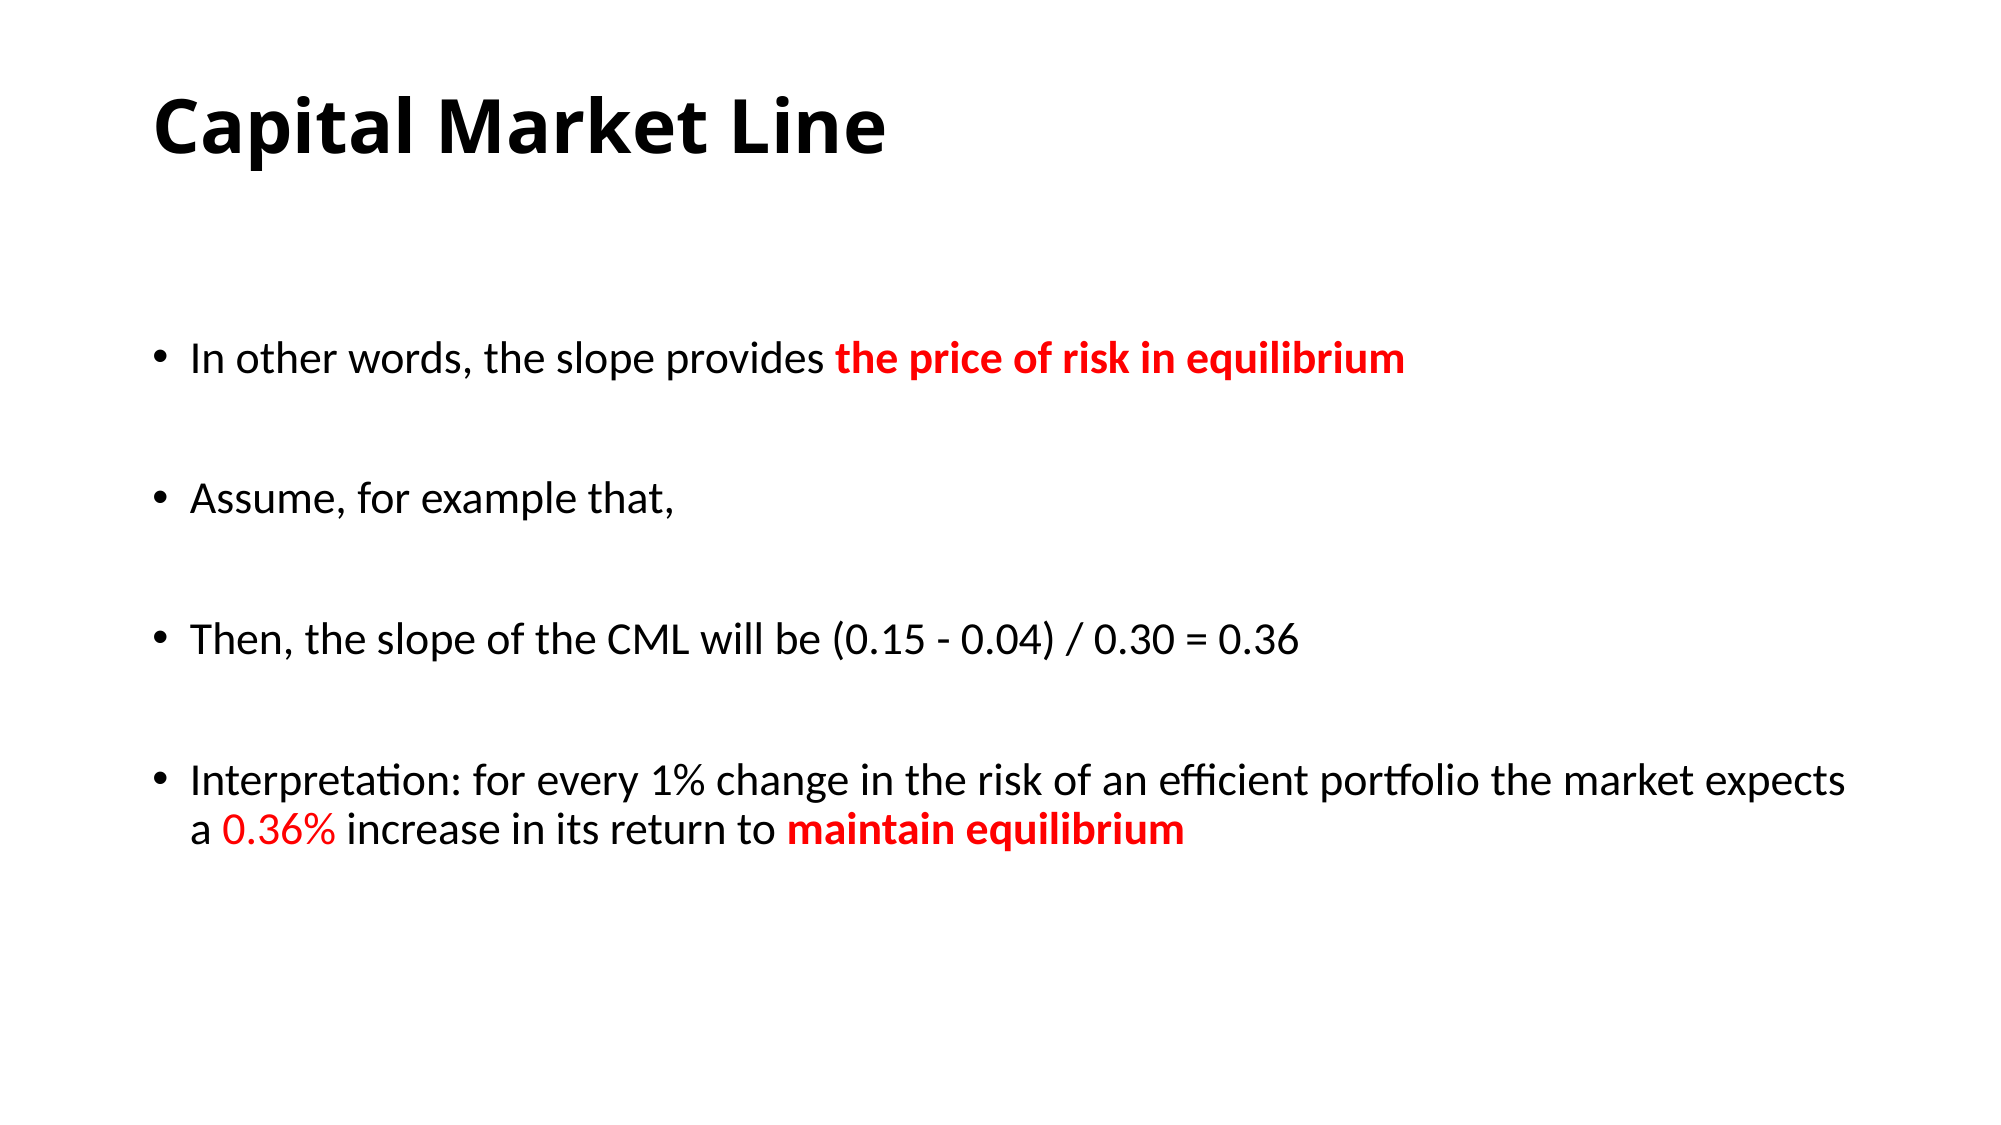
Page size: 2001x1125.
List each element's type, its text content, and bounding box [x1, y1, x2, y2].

title Capital Market Line [137, 59, 1863, 200]
